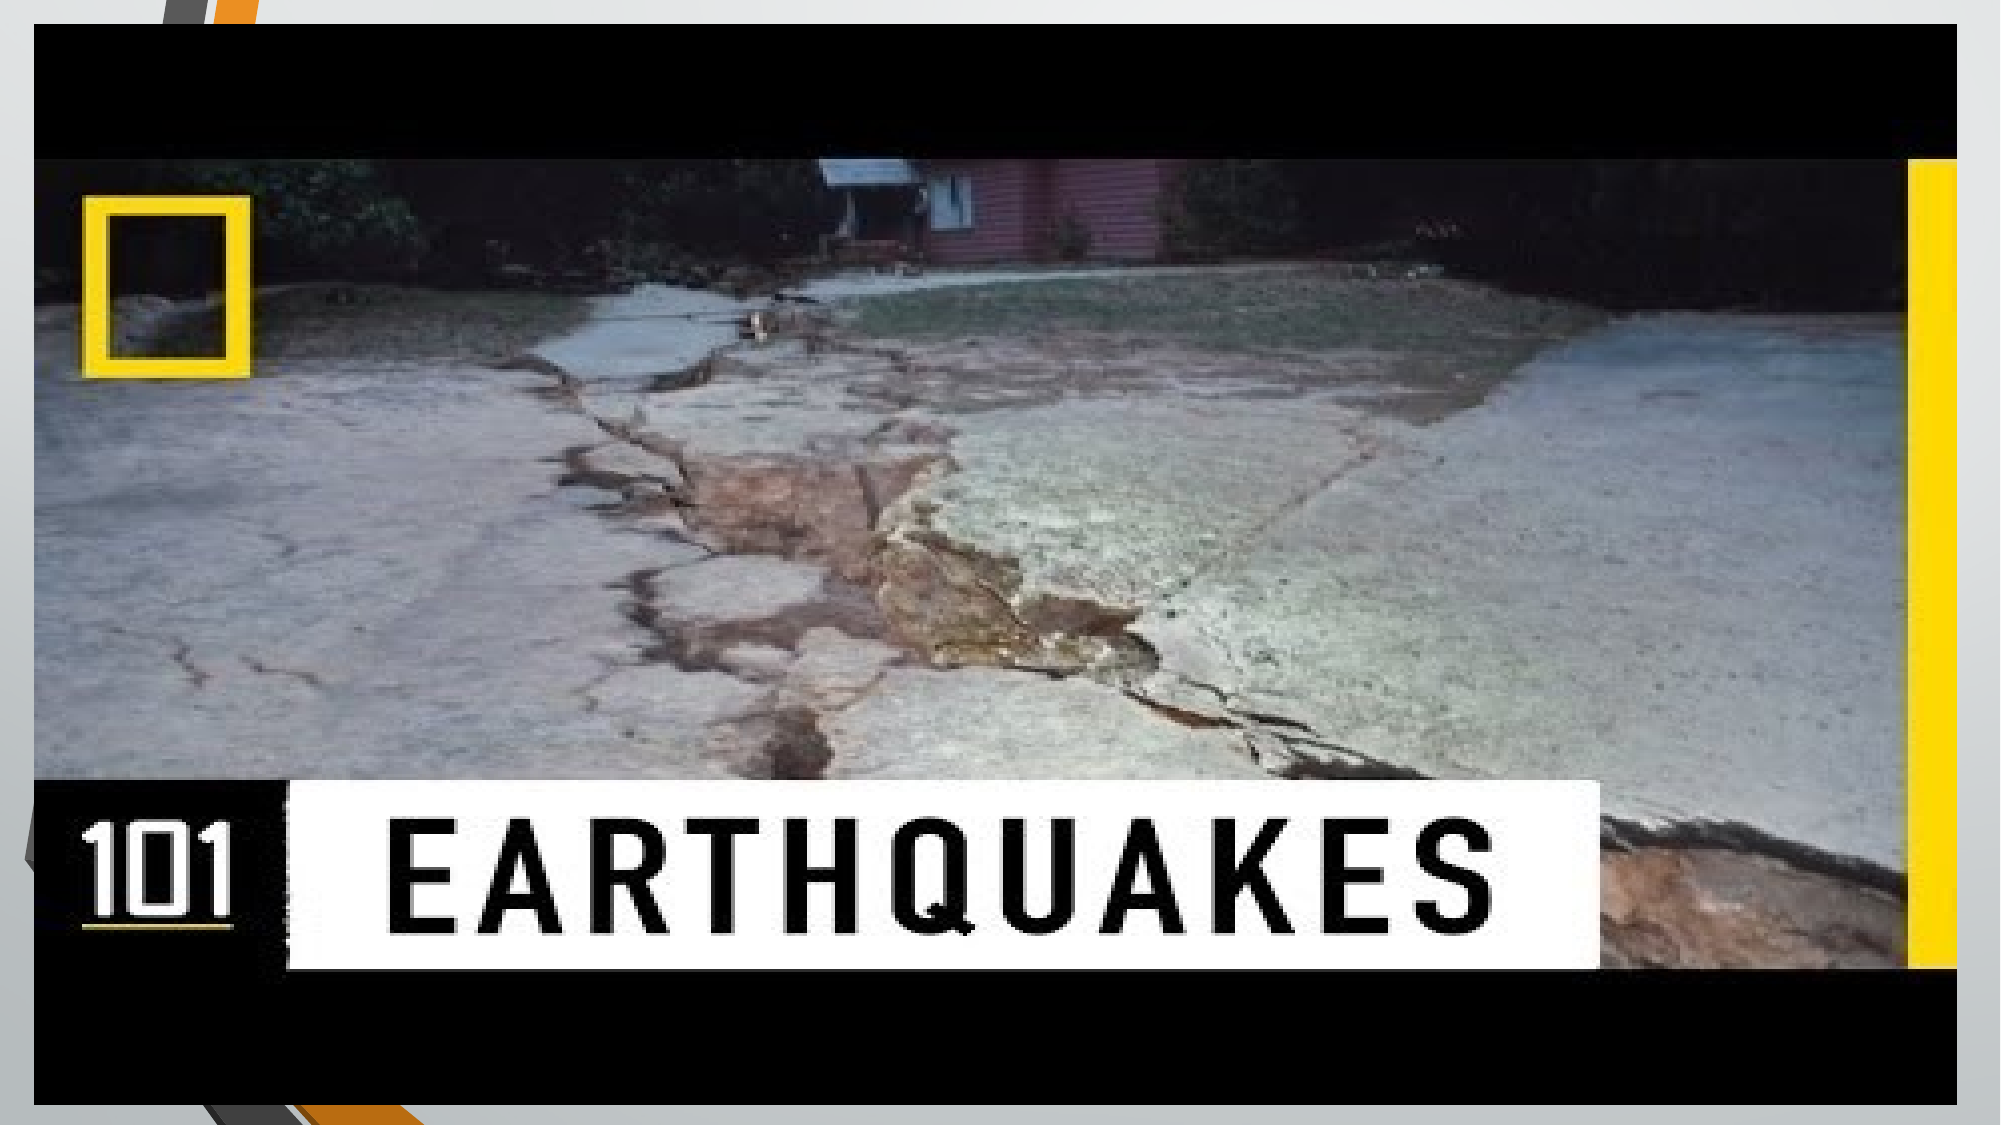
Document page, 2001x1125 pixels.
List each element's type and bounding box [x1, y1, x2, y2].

text_box [33, 23, 1958, 1106]
